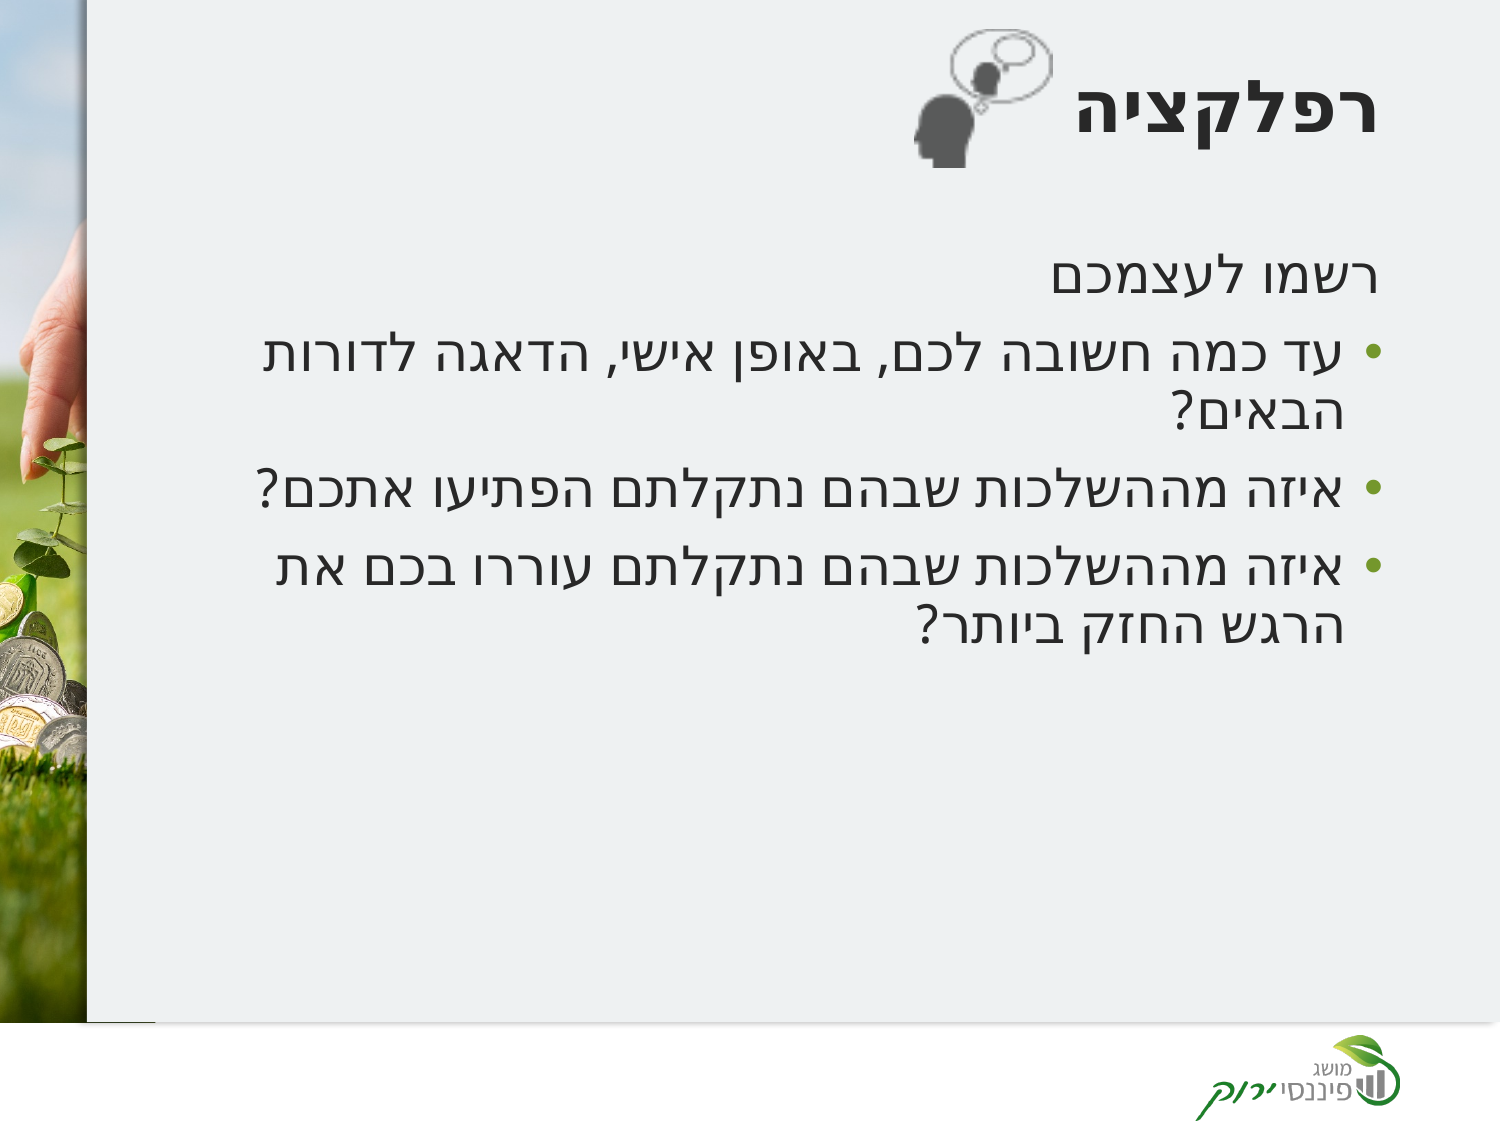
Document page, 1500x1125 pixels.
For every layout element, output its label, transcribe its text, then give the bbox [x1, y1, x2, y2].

title רפלקציה [103, 0, 1397, 218]
picture [0, 0, 86, 1023]
list רשמו לעצמכם עד כמה חשובה לכם, באופן אישי, הדאגה לדורות הבאים? איזה מההשלכות שבהם נתקלתם הפתיעו אתכם? איזה מההשלכות שבהם נתקלתם עוררו בכם את הרגש החזק ביותר? [210, 239, 1397, 891]
picture [914, 29, 1053, 168]
picture [1189, 1035, 1400, 1125]
